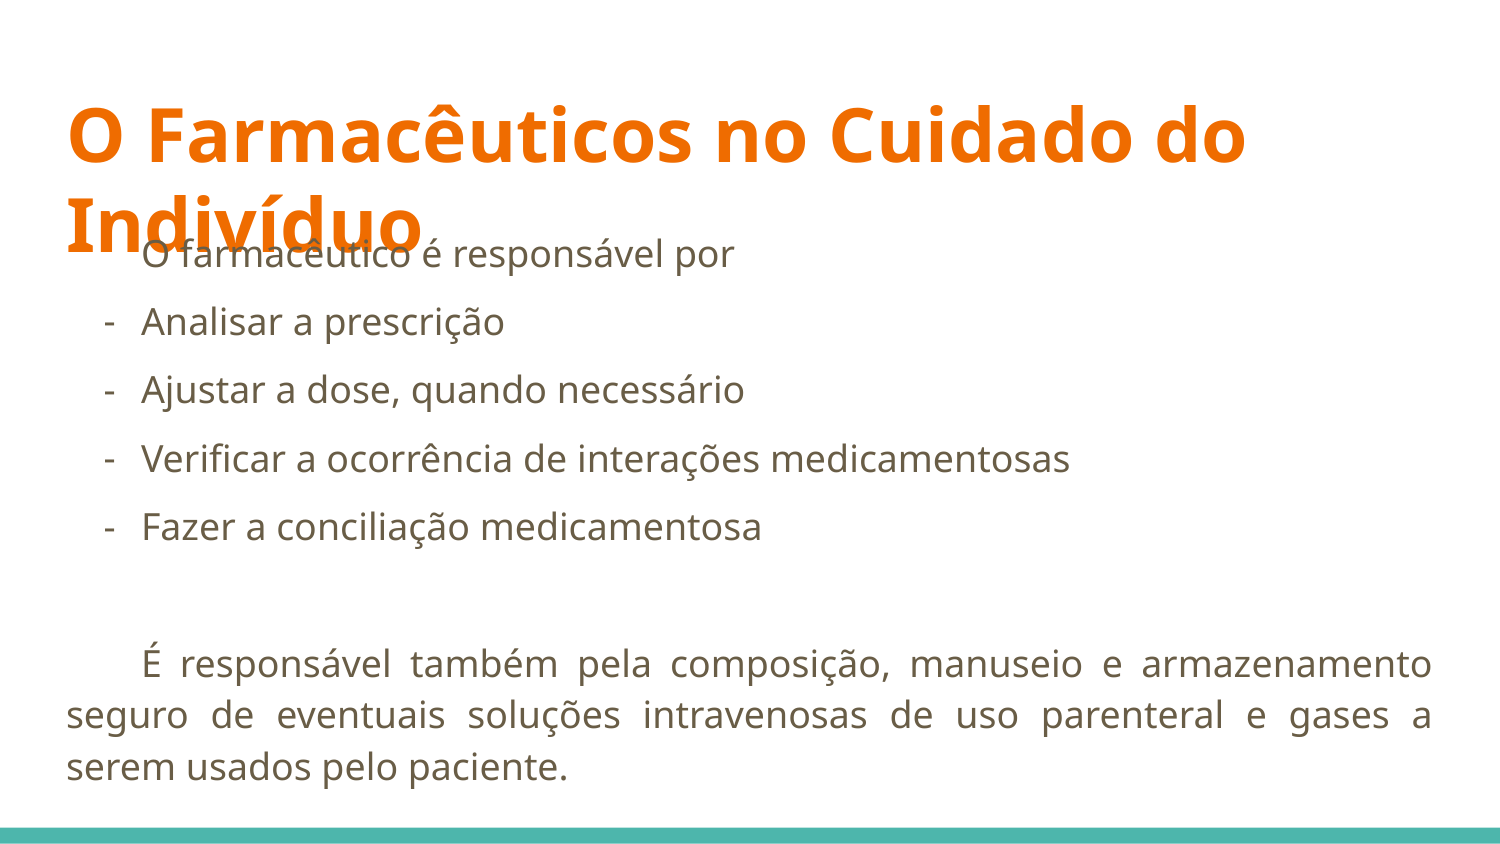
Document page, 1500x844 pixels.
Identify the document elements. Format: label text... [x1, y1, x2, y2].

title O Farmacêuticos no Cuidado do Indivíduo [51, 72, 1449, 189]
list O farmacêutico é responsável por Analisar a prescrição Ajustar a dose, quando necessário Verificar a ocorrência de interações medicamentosas Fazer a conciliação medicamentosa É responsável também pela composição, manuseio e armazenamento seguro de eventuais soluções intravenosas de uso parenteral e gases a serem usados pelo paciente. [51, 207, 1449, 750]
